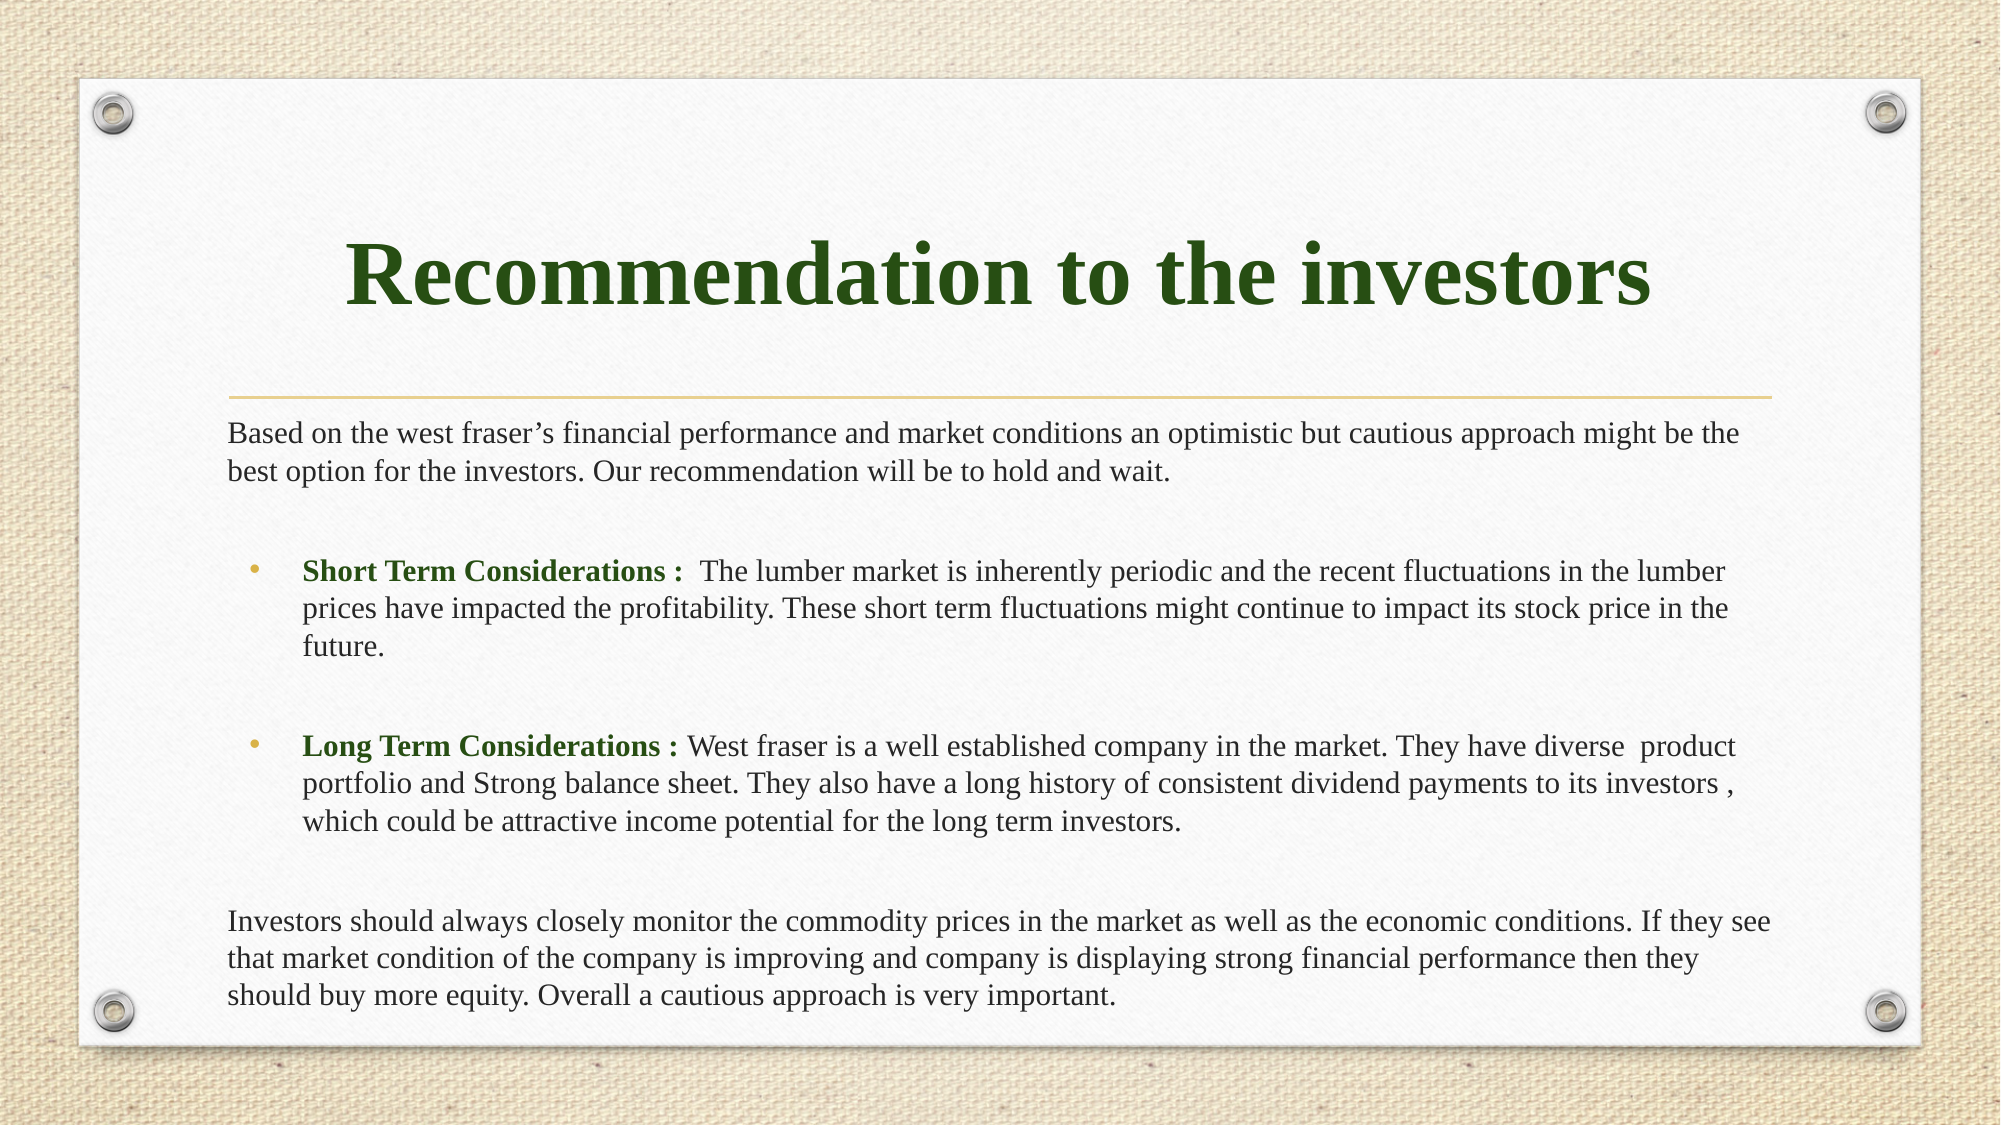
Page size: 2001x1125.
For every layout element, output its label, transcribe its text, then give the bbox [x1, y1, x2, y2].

title Recommendation to the investors [212, 161, 1788, 375]
list Based on the west fraser’s financial performance and market conditions an optimistic but cautious approach might be the best option for the investors. Our recommendation will be to hold and wait. Short Term Considerations : The lumber market is inherently periodic and the recent fluctuations in the lumber prices have impacted the profitability. These short term fluctuations might continue to impact its stock price in the future. Long Term Considerations : West fraser is a well established company in the market. They have diverse product portfolio and Strong balance sheet. They also have a long history of consistent dividend payments to its investors , which could be attractive income potential for the long term investors. Investors should always closely monitor the commodity prices in the market as well as the economic conditions. If they see that market condition of the company is improving and company is displaying strong financial performance then they should buy more equity. Overall a cautious approach is very important. [212, 405, 1809, 1015]
picture [0, 0, 2001, 1125]
